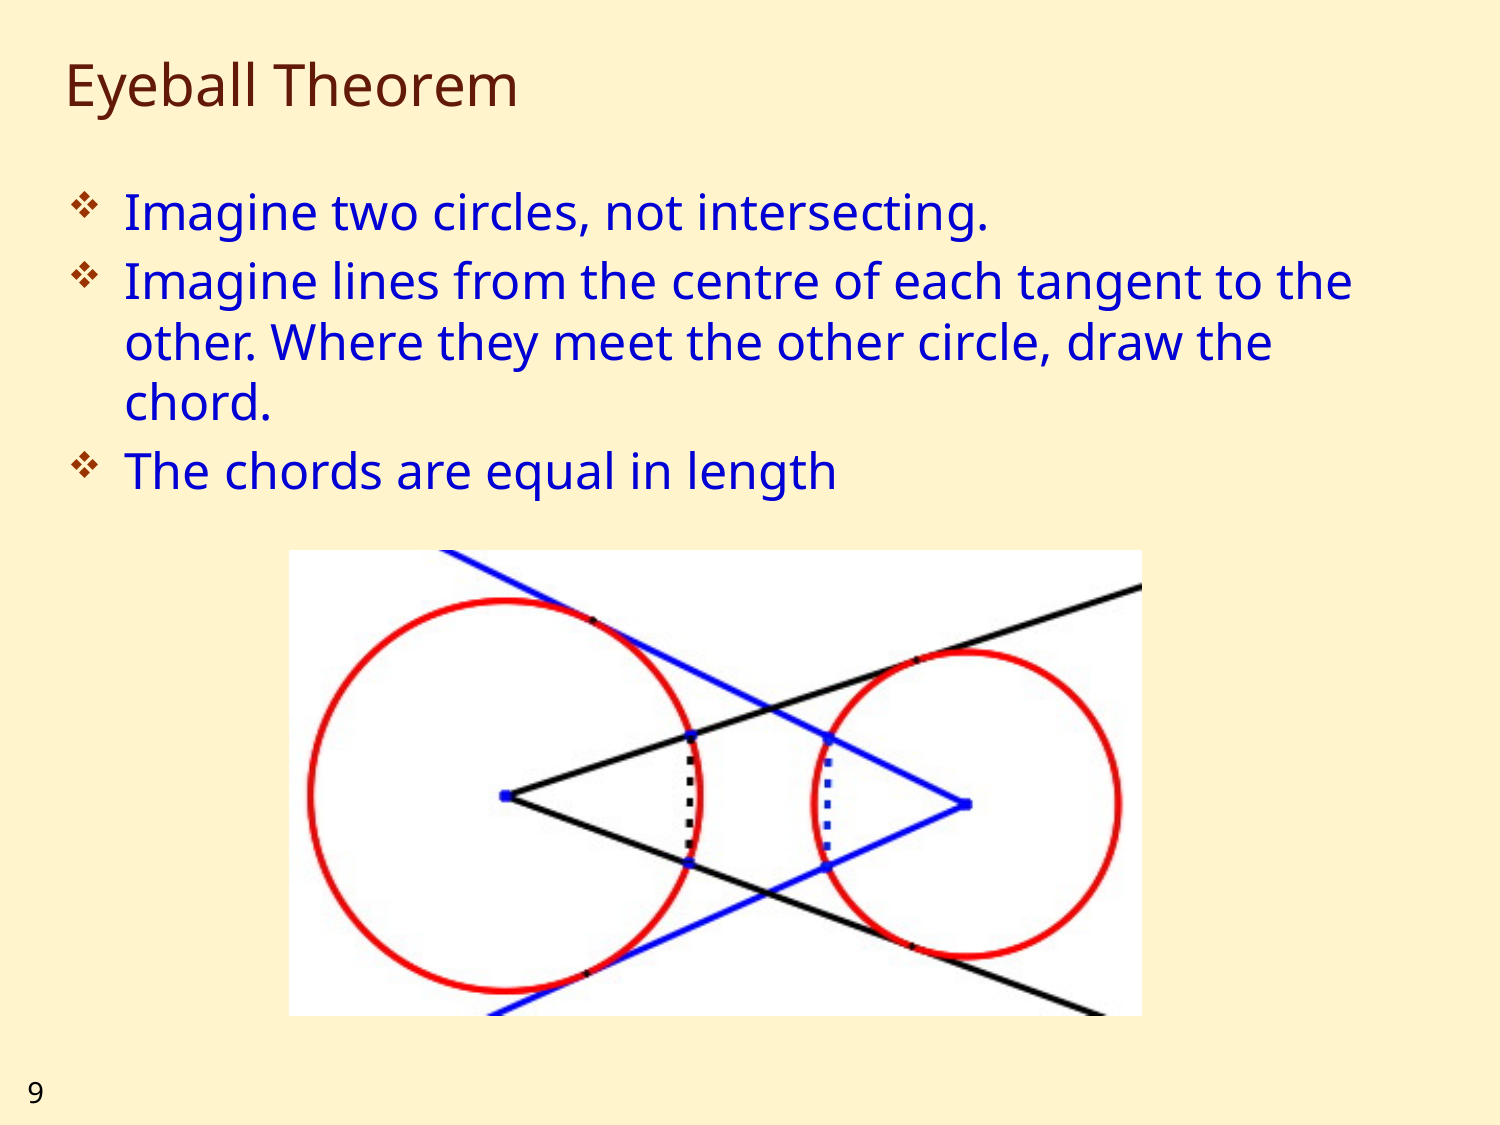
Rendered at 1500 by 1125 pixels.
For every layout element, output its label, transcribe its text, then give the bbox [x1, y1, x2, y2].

list Imagine two circles, not intersecting. Imagine lines from the centre of each tangent to the other. Where they meet the other circle, draw the chord. The chords are equal in length [52, 172, 1436, 516]
picture [289, 550, 1142, 1016]
title Eyeball Theorem [49, 24, 1326, 126]
